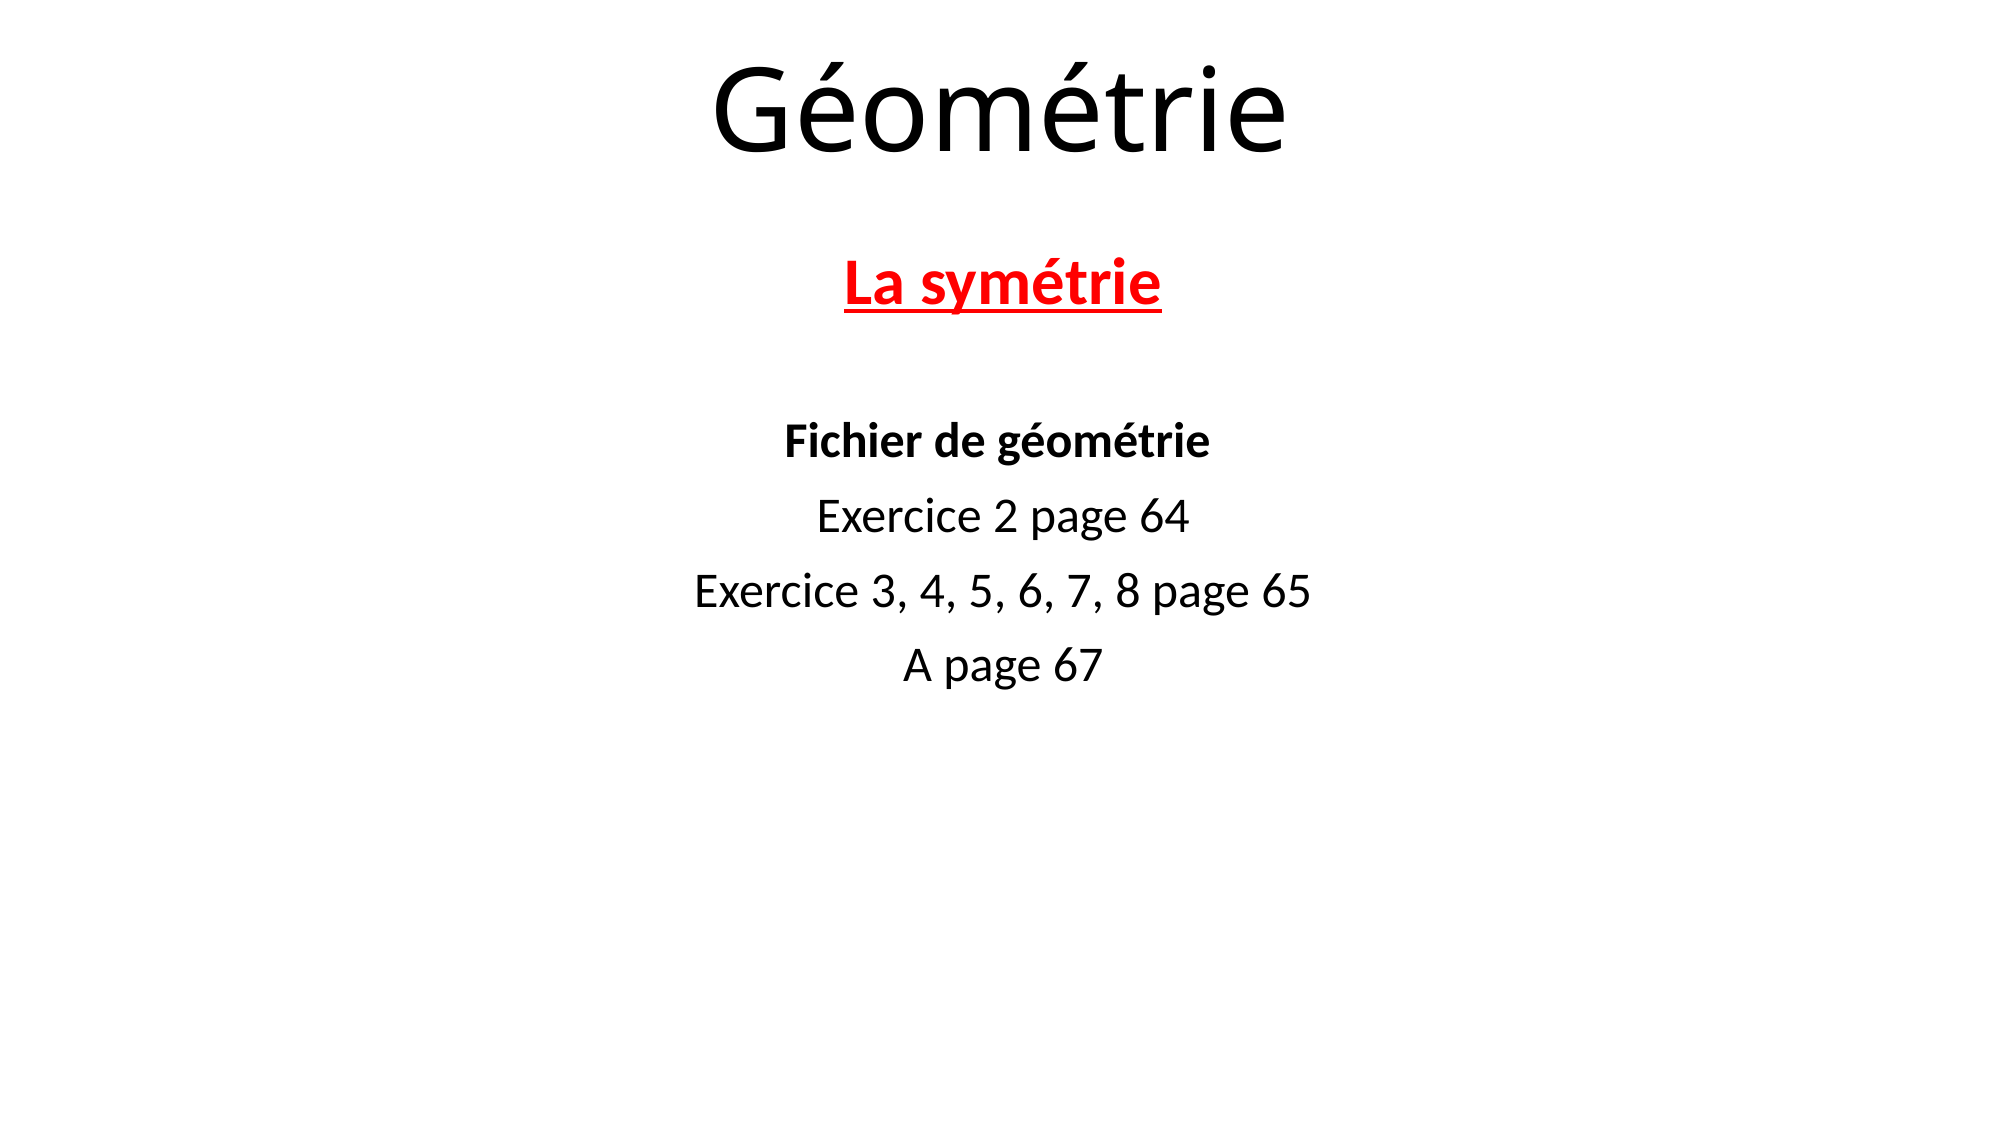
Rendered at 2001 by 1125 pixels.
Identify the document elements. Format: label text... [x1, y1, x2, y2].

title Géométrie [249, 43, 1750, 185]
subtitle La symétrie Fichier de géométrie Exercice 2 page 64 Exercice 3, 4, 5, 6, 7, 8 page 65 A page 67 [76, 239, 1931, 1082]
